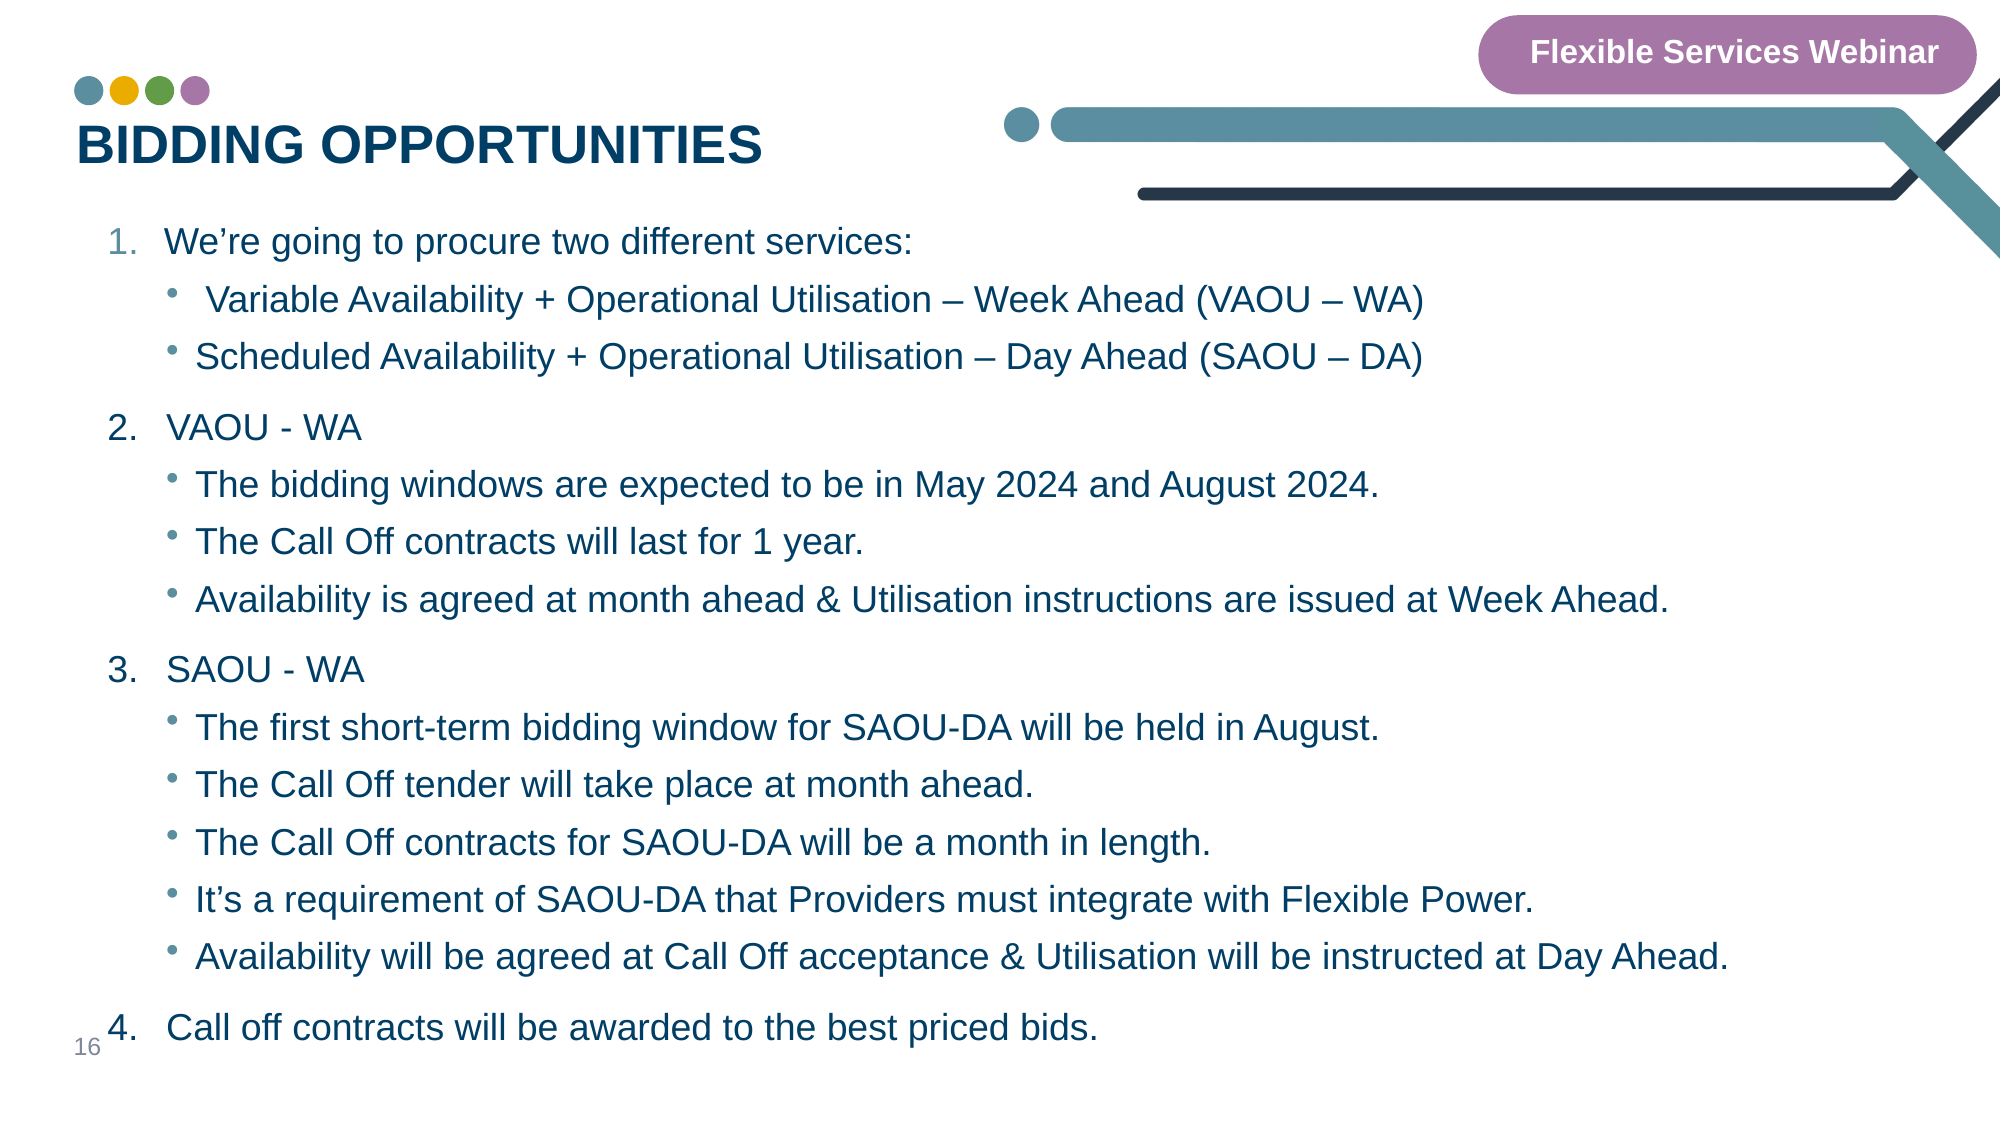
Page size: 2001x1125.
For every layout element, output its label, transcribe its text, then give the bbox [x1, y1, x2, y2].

text_box [1477, 14, 1978, 96]
title Bidding Opportunities [76, 117, 1016, 232]
picture [983, 54, 2000, 434]
list We’re going to procure two different services: Variable Availability + Operational Utilisation – Week Ahead (VAOU – WA) Scheduled Availability + Operational Utilisation – Day Ahead (SAOU – DA) 2. VAOU - WA The bidding windows are expected to be in May 2024 and August 2024. The Call Off contracts will last for 1 year. Availability is agreed at month ahead & Utilisation instructions are issued at Week Ahead. 3. SAOU - WA The first short-term bidding window for SAOU-DA will be held in August. The Call Off tender will take place at month ahead. The Call Off contracts for SAOU-DA will be a month in length. It’s a requirement of SAOU-DA that Providers must integrate with Flexible Power. Availability will be agreed at Call Off acceptance & Utilisation will be instructed at Day Ahead. 4. Call off contracts will be awarded to the best priced bids. [107, 217, 1968, 1058]
text_box Flexible Services Webinar [1503, 22, 1968, 78]
